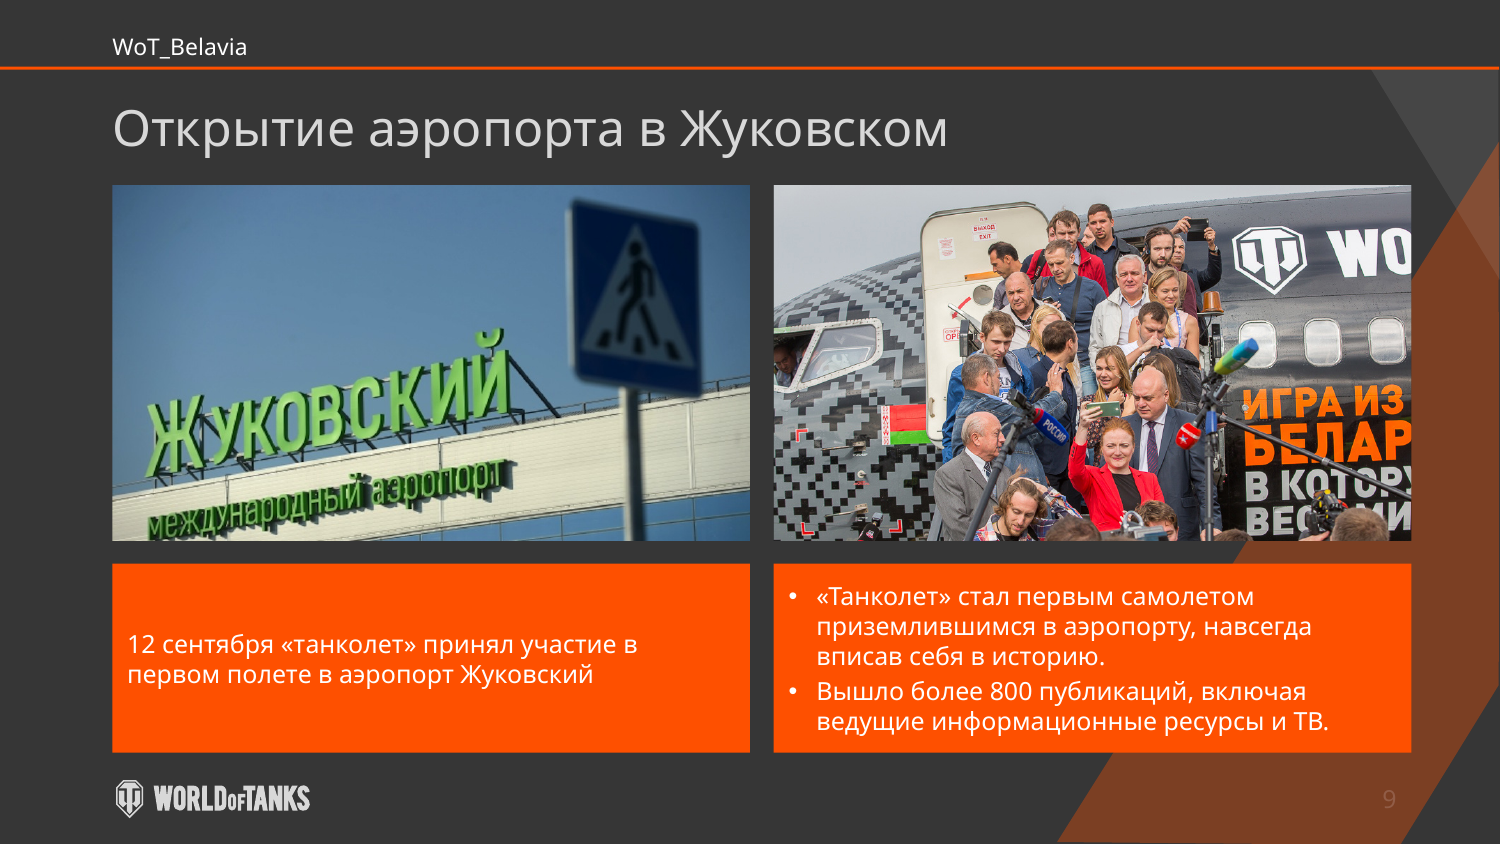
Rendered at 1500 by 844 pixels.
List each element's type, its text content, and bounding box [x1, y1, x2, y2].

list 12 сентября «танколет» принял участие в первом полете в аэропорт Жуковский [112, 563, 750, 753]
list Открытие аэропорта в Жуковском [112, 68, 1412, 186]
slide_number 9 [1108, 776, 1412, 822]
picture [111, 185, 751, 541]
list WoT_Belavia [112, 0, 1412, 68]
picture [773, 185, 1412, 541]
list «Танколет» стал первым самолетом приземлившимся в аэропорту, навсегда вписав себя в историю. Вышло более 800 публикаций, включая ведущие информационные ресурсы и ТВ. [773, 563, 1412, 753]
